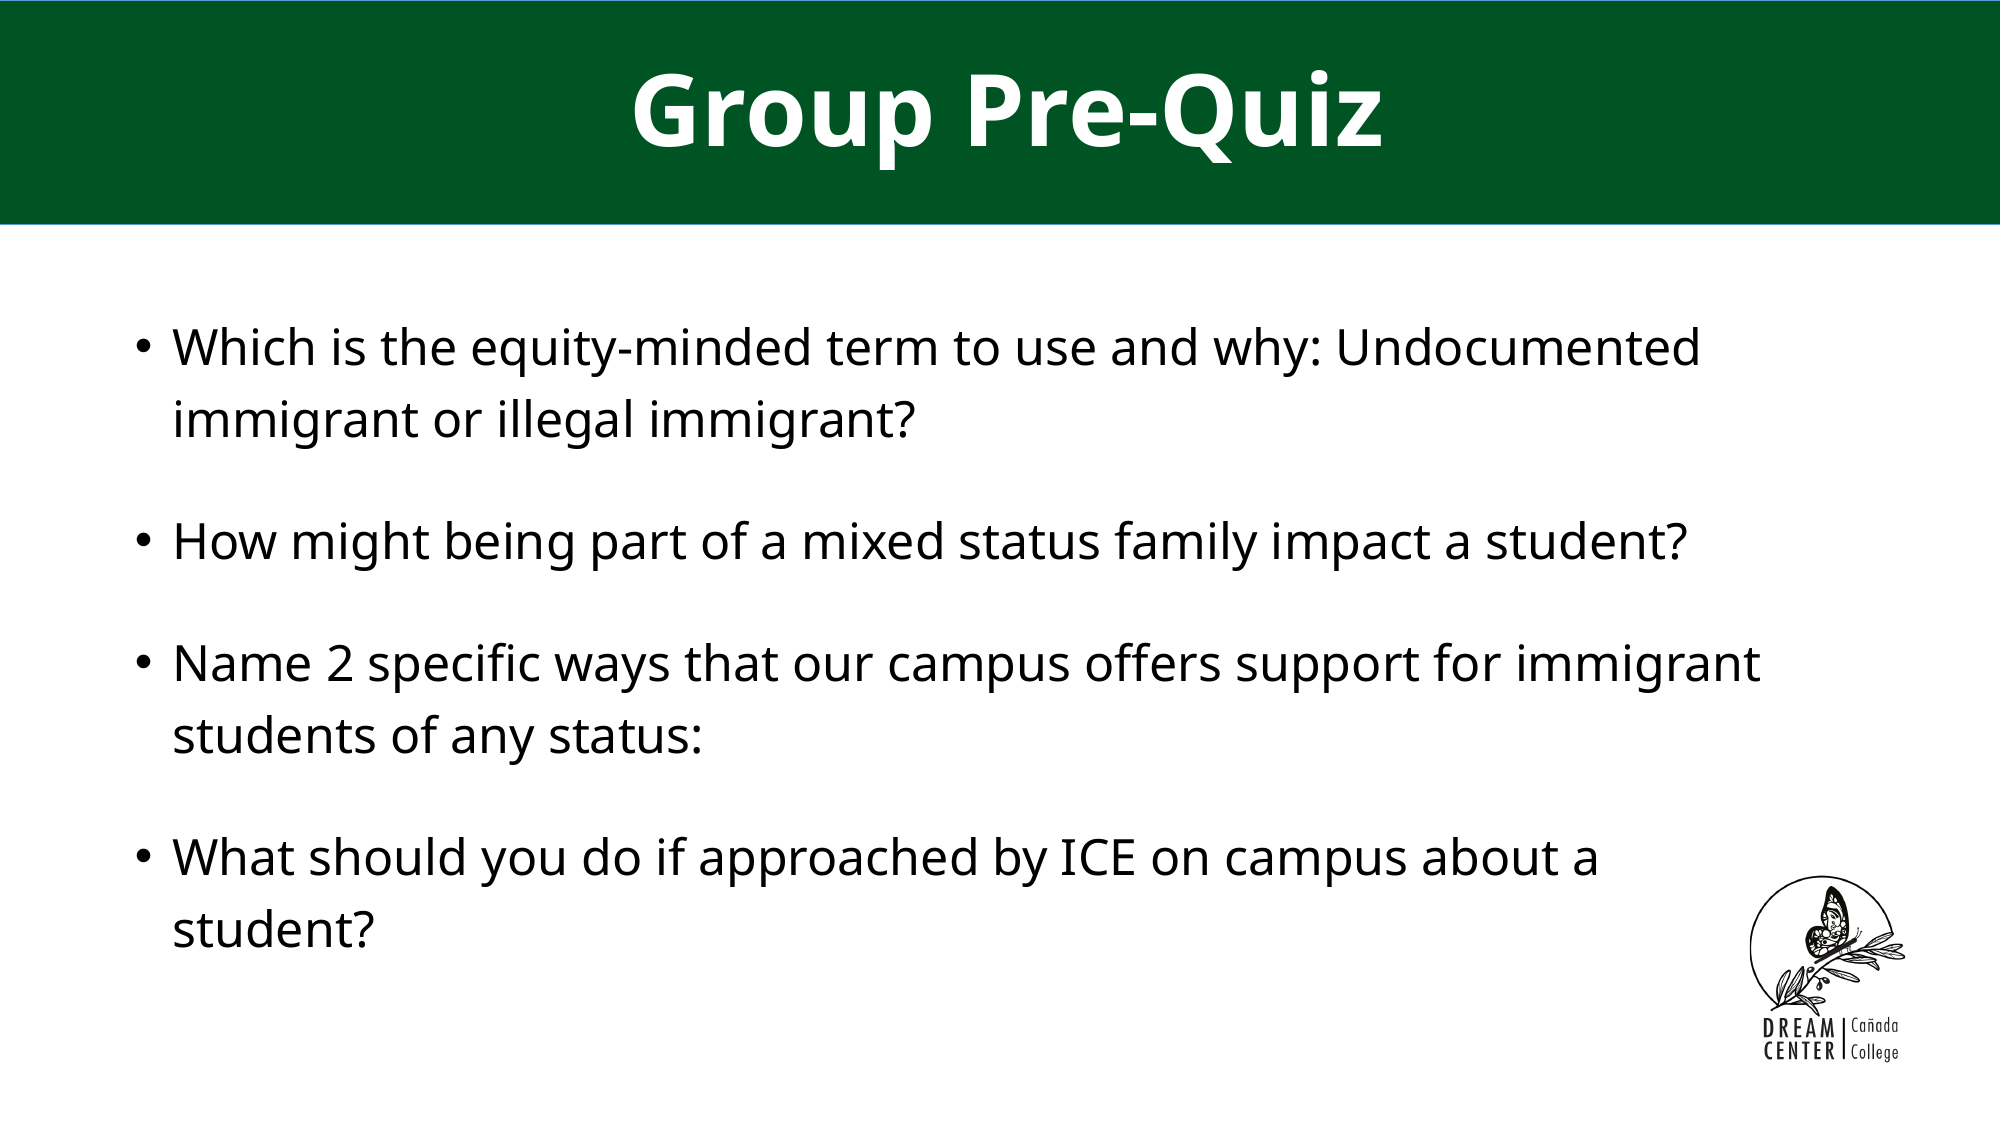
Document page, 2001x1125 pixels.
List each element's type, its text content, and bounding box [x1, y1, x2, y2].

text_box [0, 0, 2000, 225]
text_box Which is the equity-minded term to use and why: Undocumented immigrant or illegal immigrant? How might being part of a mixed status family impact a student? Name 2 specific ways that our campus offers support for immigrant students of any status: What should you do if approached by ICE on campus about a student? [119, 296, 1829, 965]
title Group Pre-Quiz [112, 5, 1902, 223]
picture [1749, 875, 1906, 1063]
